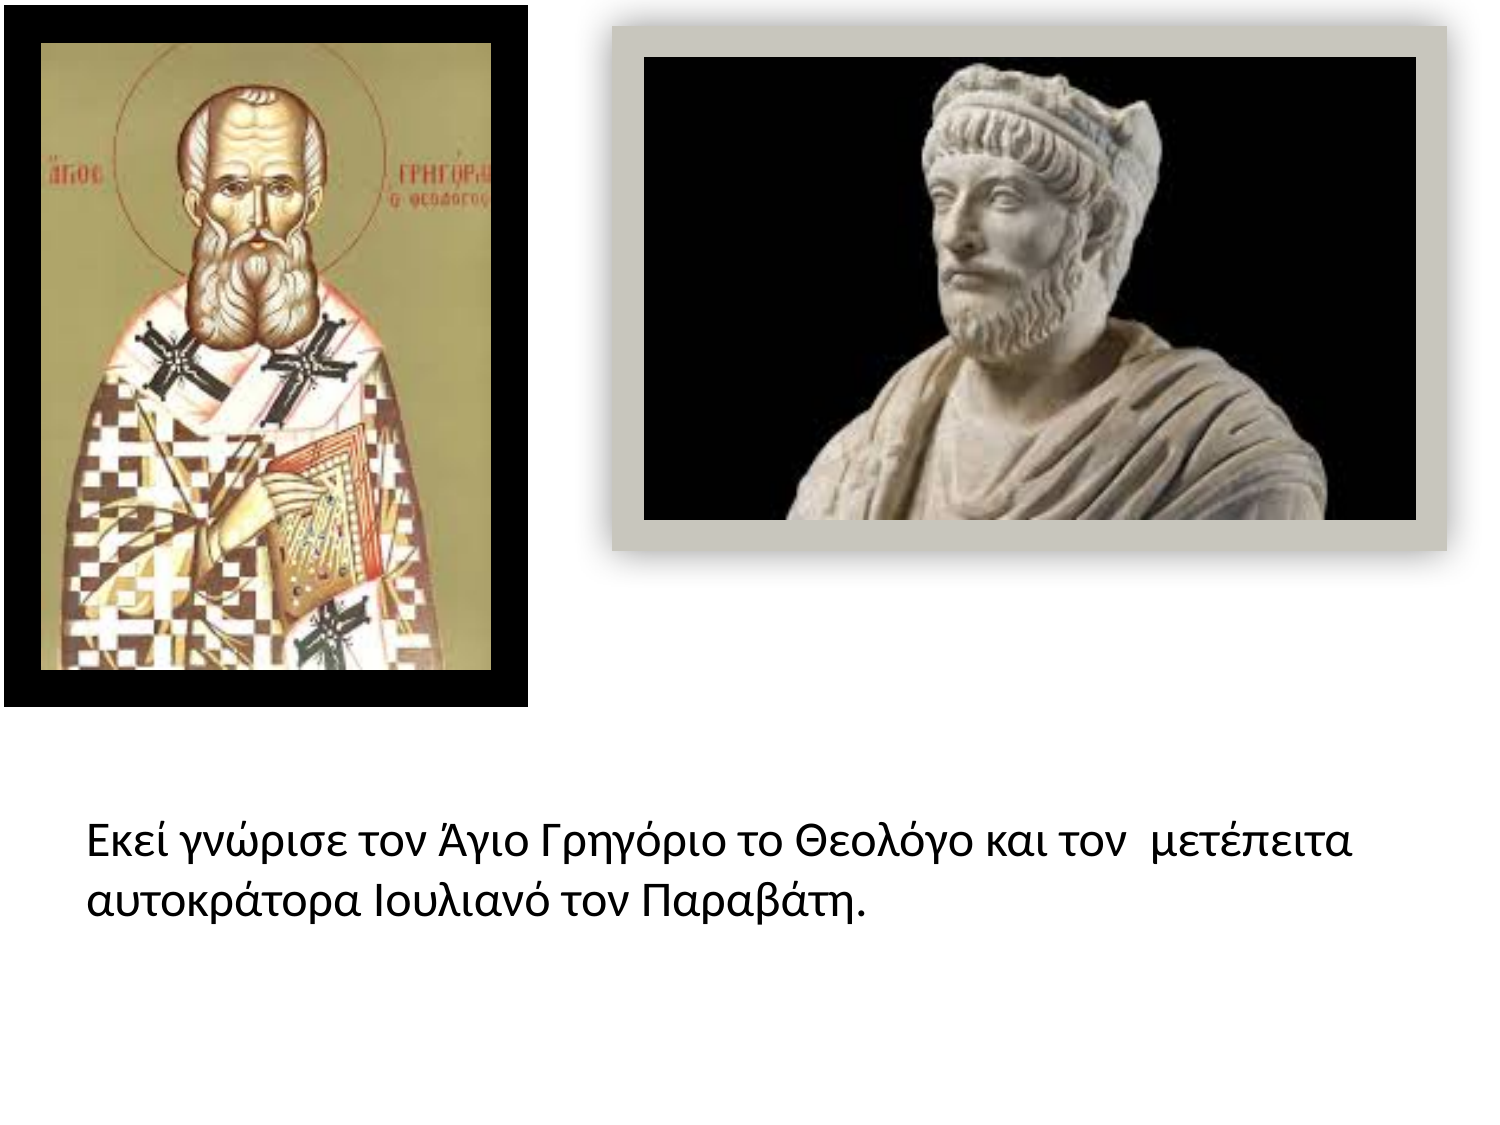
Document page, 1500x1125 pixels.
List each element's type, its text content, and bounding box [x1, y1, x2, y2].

text_box Εκεί γνώρισε τον Άγιο Γρηγόριο το Θεολόγο και τον μετέπειτα αυτοκράτορα Ιουλιανό τον Παραβάτη. [71, 798, 1380, 934]
picture [41, 42, 491, 670]
picture [643, 56, 1416, 521]
